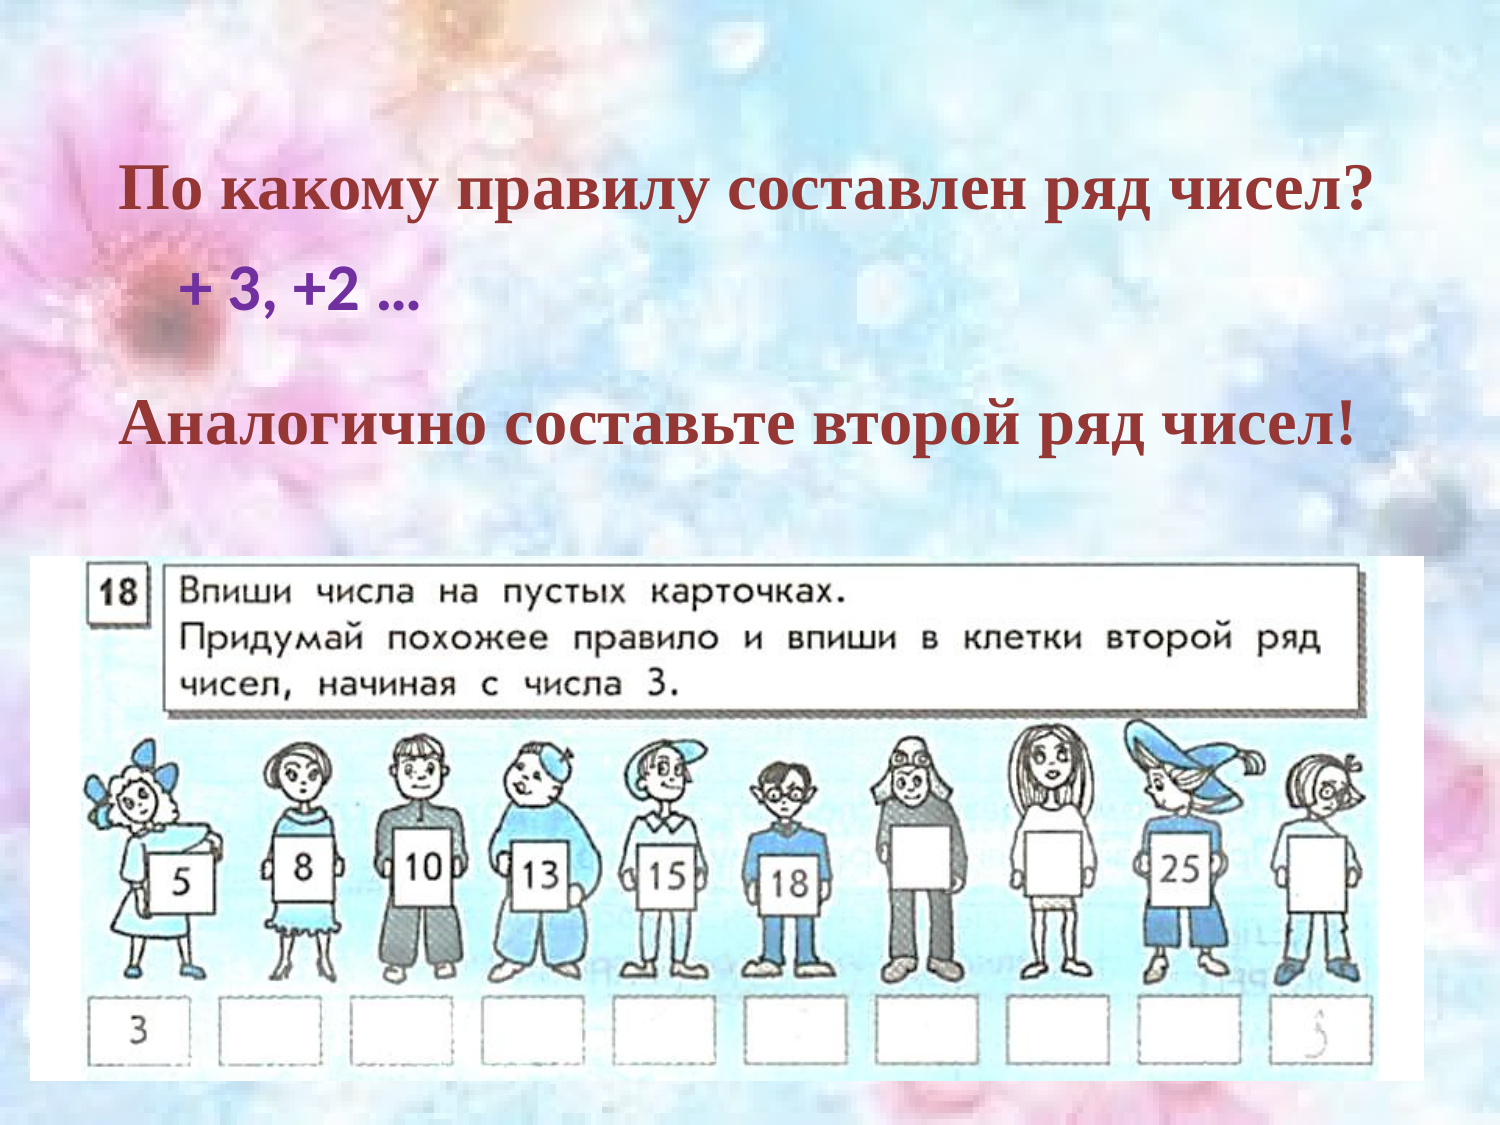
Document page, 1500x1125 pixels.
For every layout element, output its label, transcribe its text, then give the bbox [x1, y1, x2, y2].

text_box + 3, +2 … [164, 236, 438, 371]
picture [30, 556, 1424, 1081]
text_box По какому правилу составлен ряд чисел? [103, 135, 1424, 231]
text_box Аналогично составьте второй ряд чисел! [103, 371, 1388, 466]
